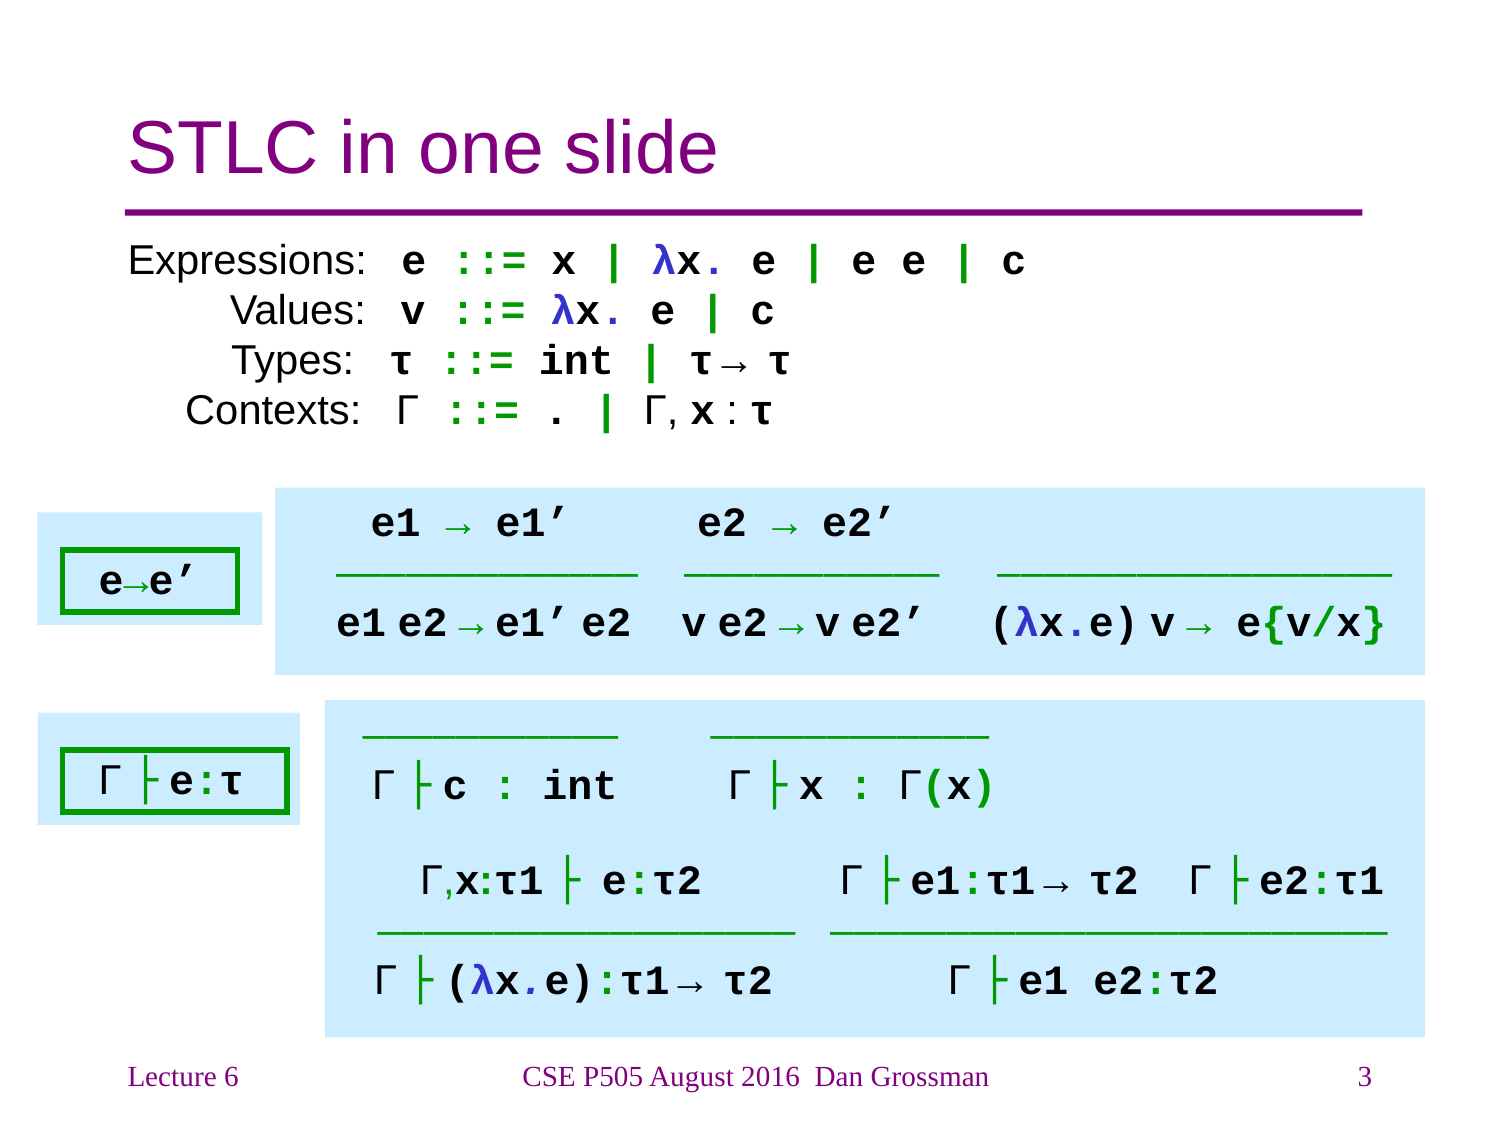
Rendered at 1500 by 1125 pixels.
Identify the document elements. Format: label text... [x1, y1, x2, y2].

text_box ––––––––––– –––––––––––– Γ ├ c : int Γ ├ x : Γ(x) Γ,x:τ1 ├ e:τ2 Γ ├ e1:τ1→ τ2 Γ ├ e2:τ1 –––––––––––––––––– –––––––––––––––––––––––– Γ ├ (λx.e):τ1→ τ2 Γ ├ e1 e2:τ2 [324, 699, 1425, 1038]
text_box e→e’ [37, 512, 263, 625]
text_box [62, 549, 238, 613]
title STLC in one slide [112, 50, 1388, 224]
slide_number Lecture 6 [112, 1050, 425, 1125]
slide_number 3 [1074, 1050, 1388, 1125]
list Expressions: e ::= x | λx. e | e e | c Values: v ::= λx. e | c Types: τ ::= int | τ→ τ Contexts: Γ ::= . | Γ, x : τ [112, 224, 1388, 488]
text_box e1 → e1’ e2 → e2’ ––––––––––––– ––––––––––– ––––––––––––––––– e1 e2 → e1’ e2 v e2 → v e2’ (λx.e) v → e{v/x} [275, 487, 1425, 675]
text_box [62, 749, 288, 813]
text_box Γ ├ e:τ [37, 712, 300, 825]
footer CSE P505 August 2016 Dan Grossman [474, 1050, 1038, 1125]
